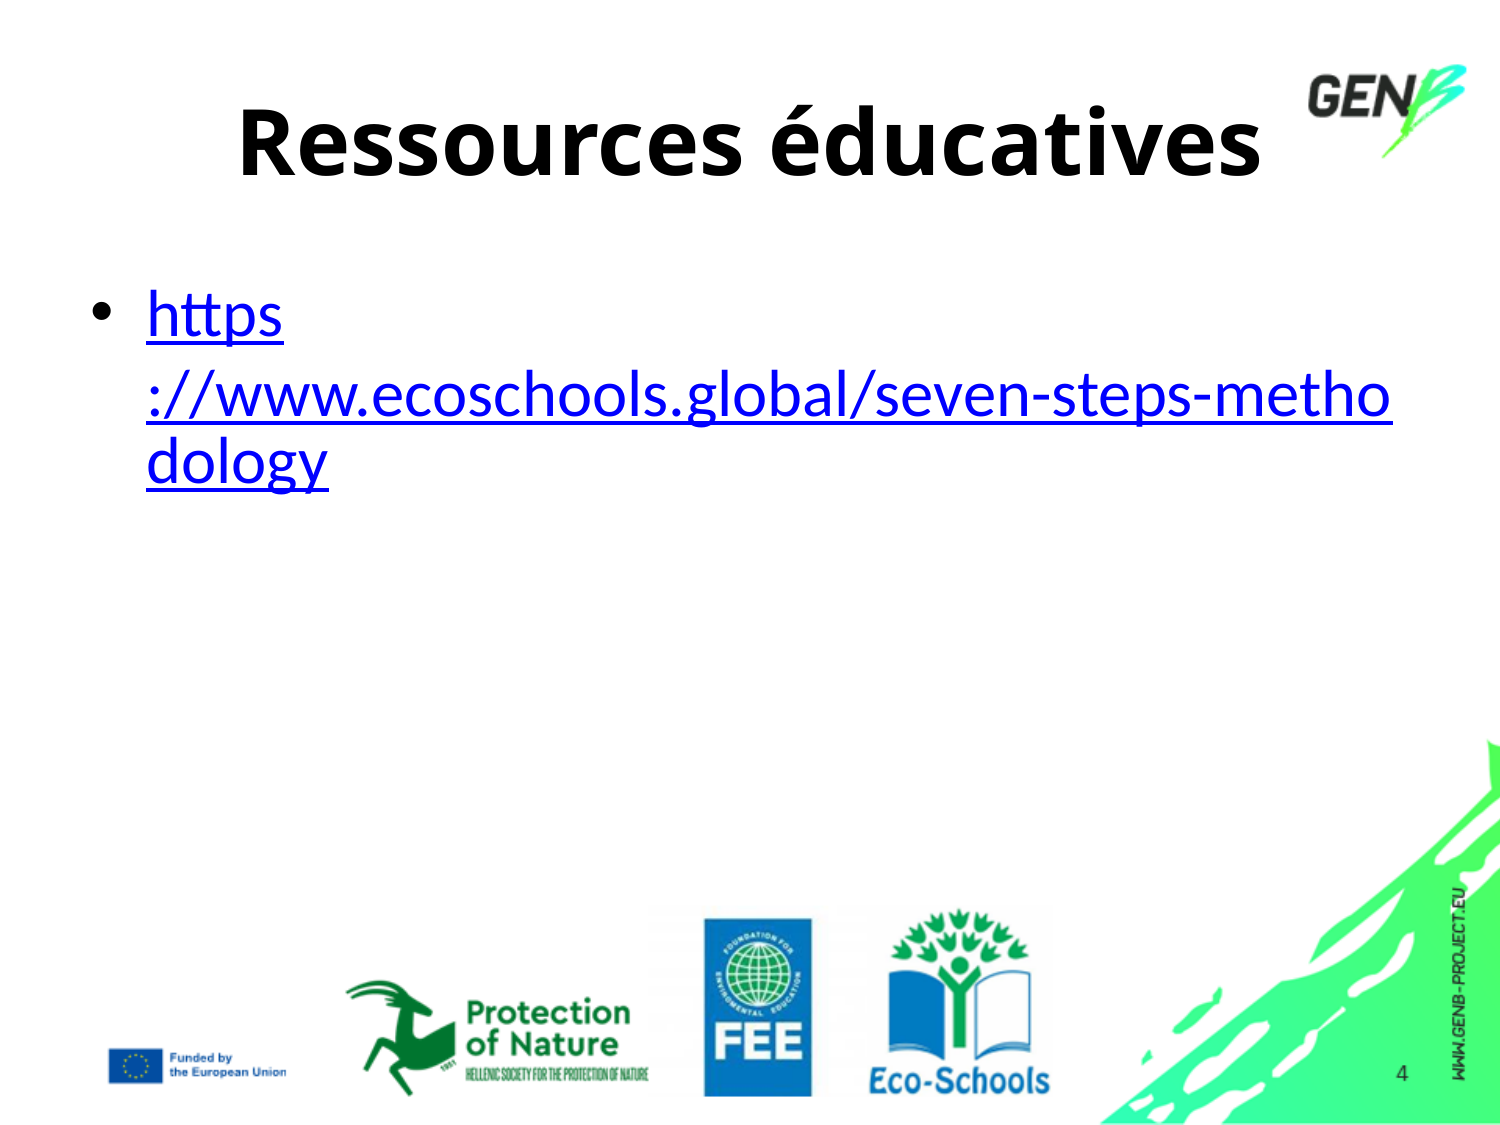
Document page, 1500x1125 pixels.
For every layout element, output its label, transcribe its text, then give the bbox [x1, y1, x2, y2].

picture [0, 0, 1500, 1125]
title Ressources éducatives [75, 45, 1425, 233]
list https://www.ecoschools.global/seven-steps-methodology [75, 262, 1425, 916]
